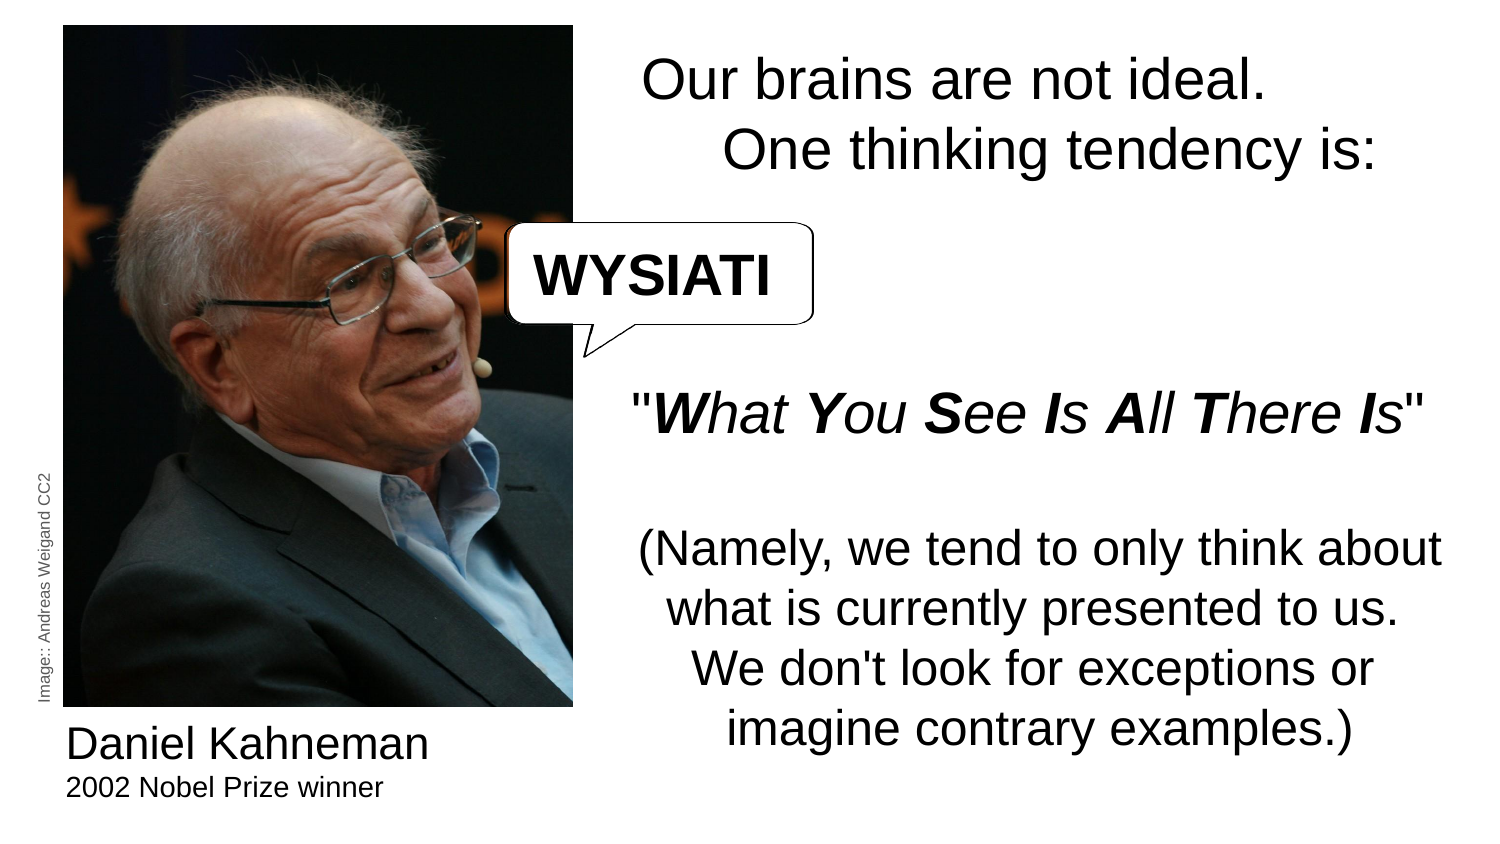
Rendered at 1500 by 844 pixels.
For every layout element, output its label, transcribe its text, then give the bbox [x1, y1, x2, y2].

text_box Daniel Kahneman 2002 Nobel Prize winner [50, 715, 573, 819]
picture [62, 25, 815, 707]
text_box "What You See Is All There Is" (Namely, we tend to only think about what is currently presented to us. We don't look for exceptions or imagine contrary examples.) [616, 360, 1464, 771]
text_box Image:: Andreas Weigand CC2 [22, 447, 63, 719]
text_box Our brains are not ideal. One thinking tendency is: [626, 26, 1427, 197]
